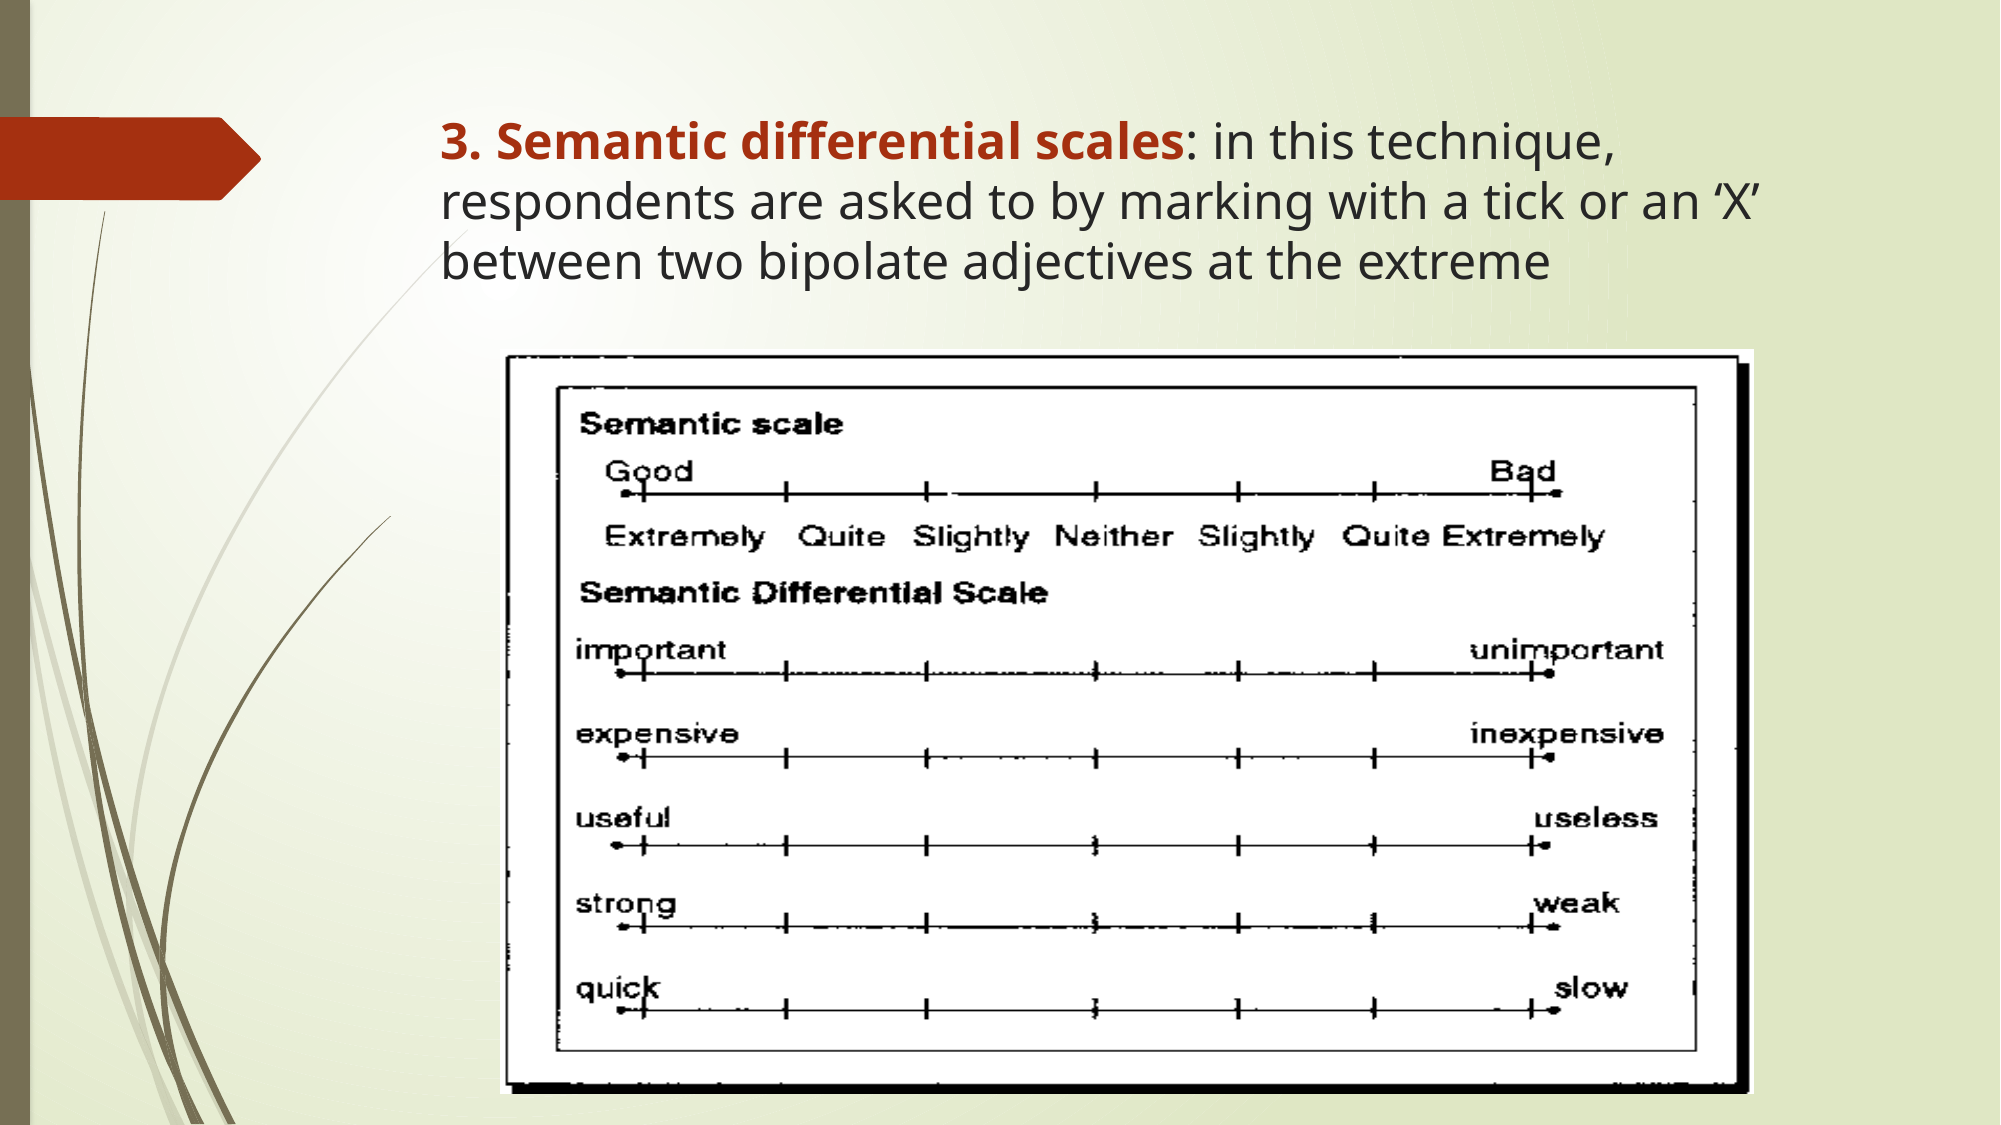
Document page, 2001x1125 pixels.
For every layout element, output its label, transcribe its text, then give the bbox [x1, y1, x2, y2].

title 3. Semantic differential scales: in this technique, respondents are asked to by marking with a tick or an ‘X’ between two bipolate adjectives at the extreme [425, 102, 1888, 313]
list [500, 349, 1755, 1095]
